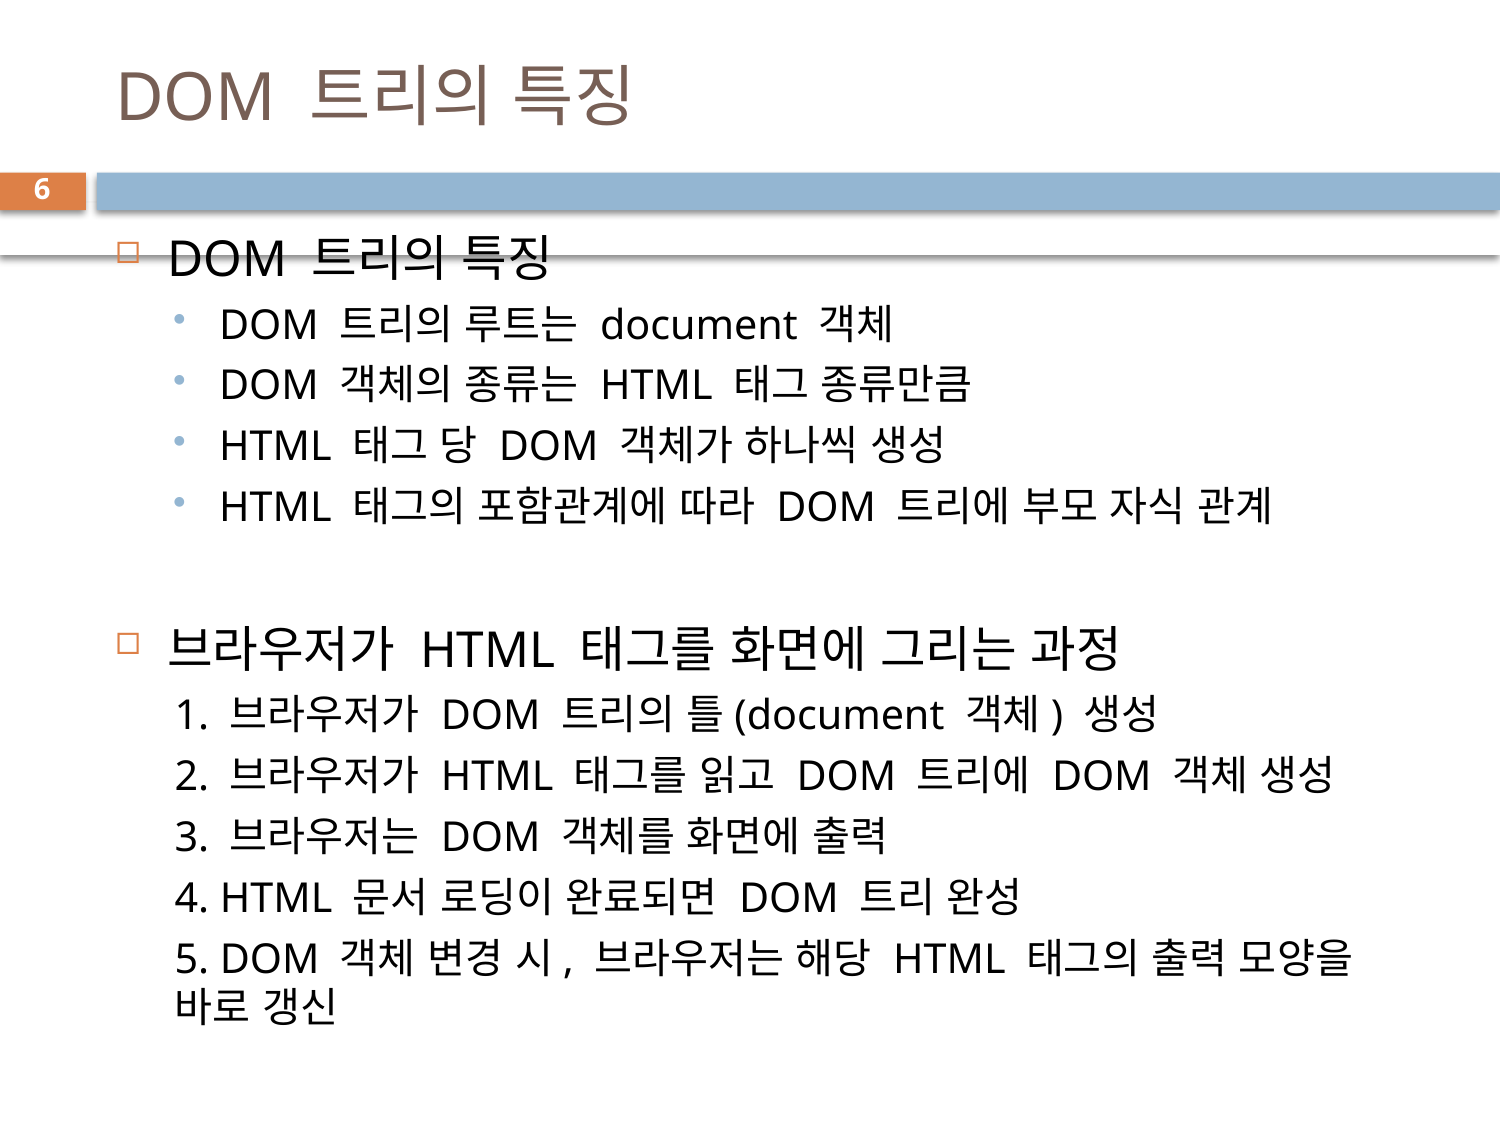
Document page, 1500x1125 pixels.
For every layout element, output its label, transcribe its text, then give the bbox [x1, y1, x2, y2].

slide_number 6 [0, 170, 87, 211]
list DOM 트리의 특징 DOM 트리의 루트는 document 객체 DOM 객체의 종류는 HTML 태그 종류만큼 HTML 태그 당 DOM 객체가 하나씩 생성 HTML 태그의 포함관계에 따라 DOM 트리에 부모 자식 관계 브라우저가 HTML 태그를 화면에 그리는 과정 1. 브라우저가 DOM 트리의 틀(document 객체) 생성 2. 브라우저가 HTML 태그를 읽고 DOM 트리에 DOM 객체 생성 3. 브라우저는 DOM 객체를 화면에 출력 4. HTML 문서 로딩이 완료되면 DOM 트리 완성 5. DOM 객체 변경 시, 브라우저는 해당 HTML 태그의 출력 모양을 바로 갱신 [100, 219, 1438, 1047]
title DOM 트리의 특징 [100, 37, 1438, 149]
